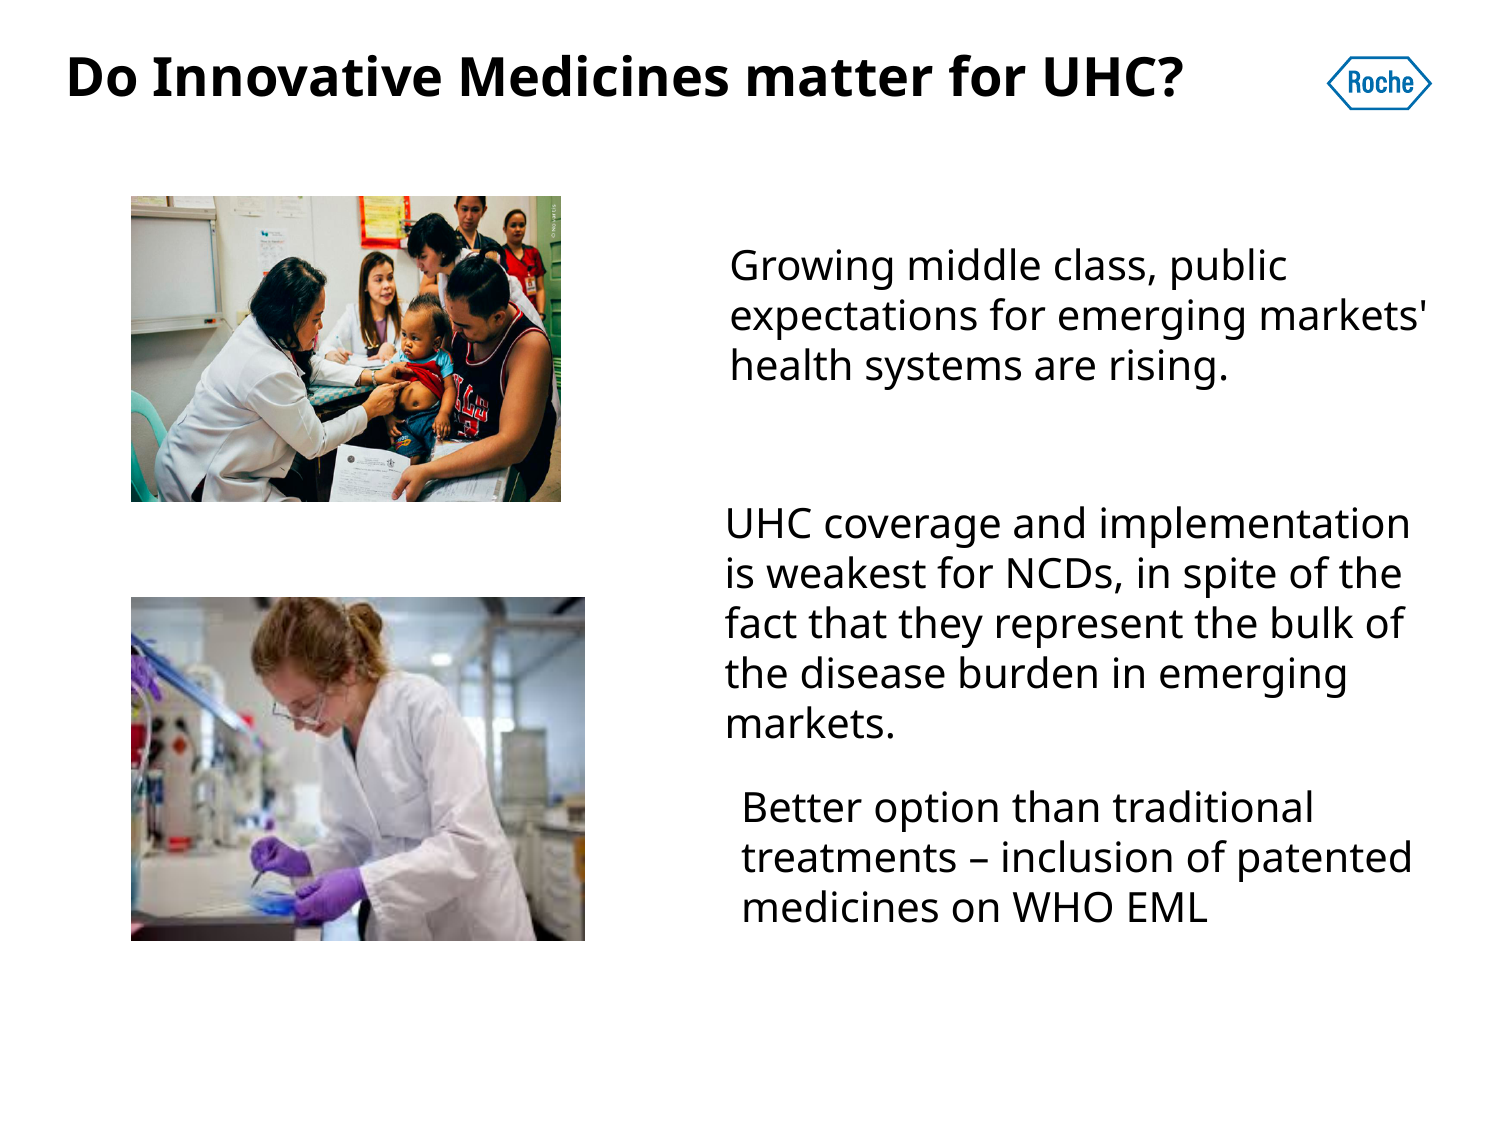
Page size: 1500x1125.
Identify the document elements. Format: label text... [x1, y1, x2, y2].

picture [131, 597, 585, 941]
text_box Growing middle class, public expectations for emerging markets' health systems are rising. [714, 231, 1465, 397]
picture [131, 196, 562, 502]
text_box UHC coverage and implementation is weakest for NCDs, in spite of the fact that they represent the bulk of the disease burden in emerging markets. [709, 489, 1460, 755]
title Do Innovative Medicines matter for UHC? [64, 42, 1274, 173]
text_box Better option than traditional treatments – inclusion of patented medicines on WHO EML [726, 773, 1477, 939]
